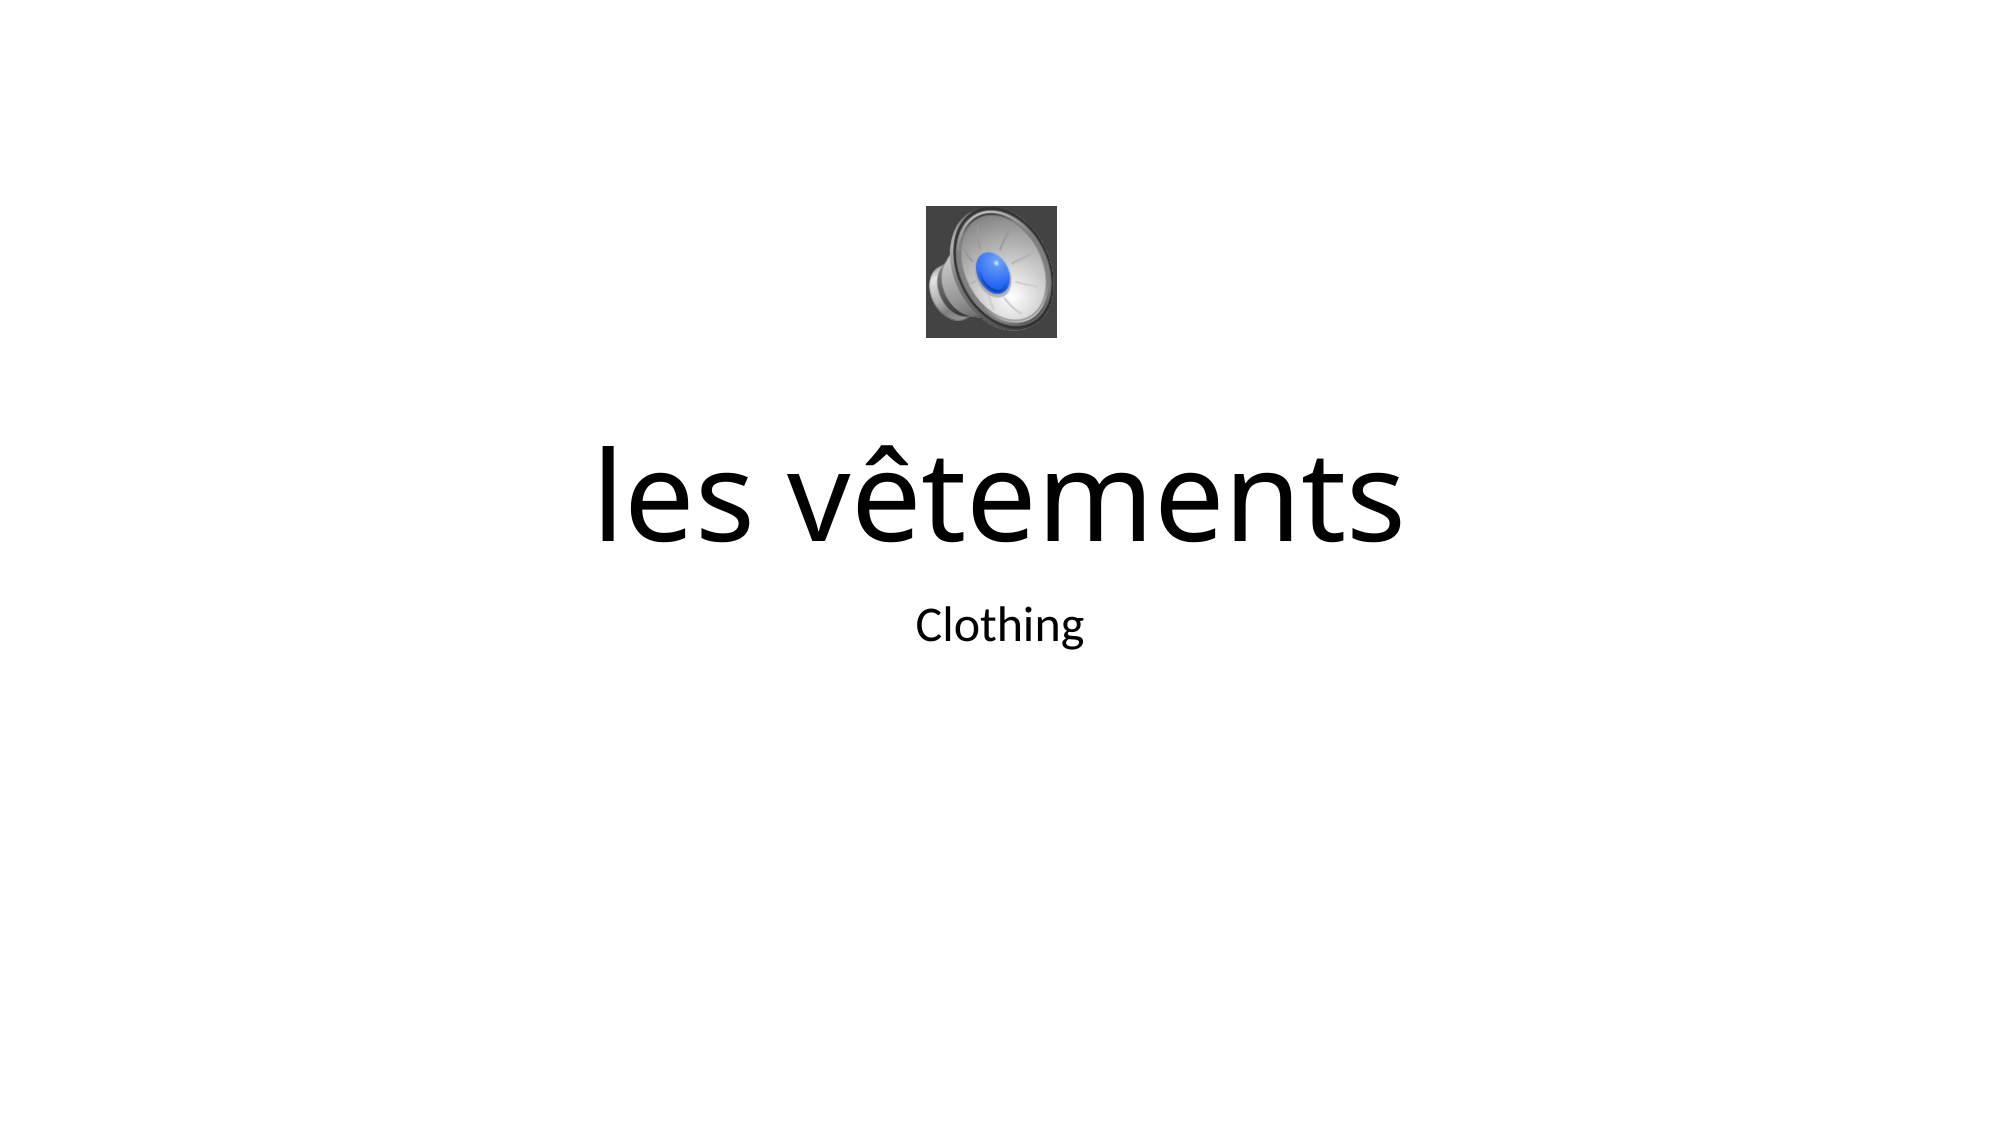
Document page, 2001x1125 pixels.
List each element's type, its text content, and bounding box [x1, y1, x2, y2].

title les vêtements [249, 184, 1750, 576]
subtitle Clothing [249, 590, 1750, 863]
picture [924, 205, 1059, 339]
